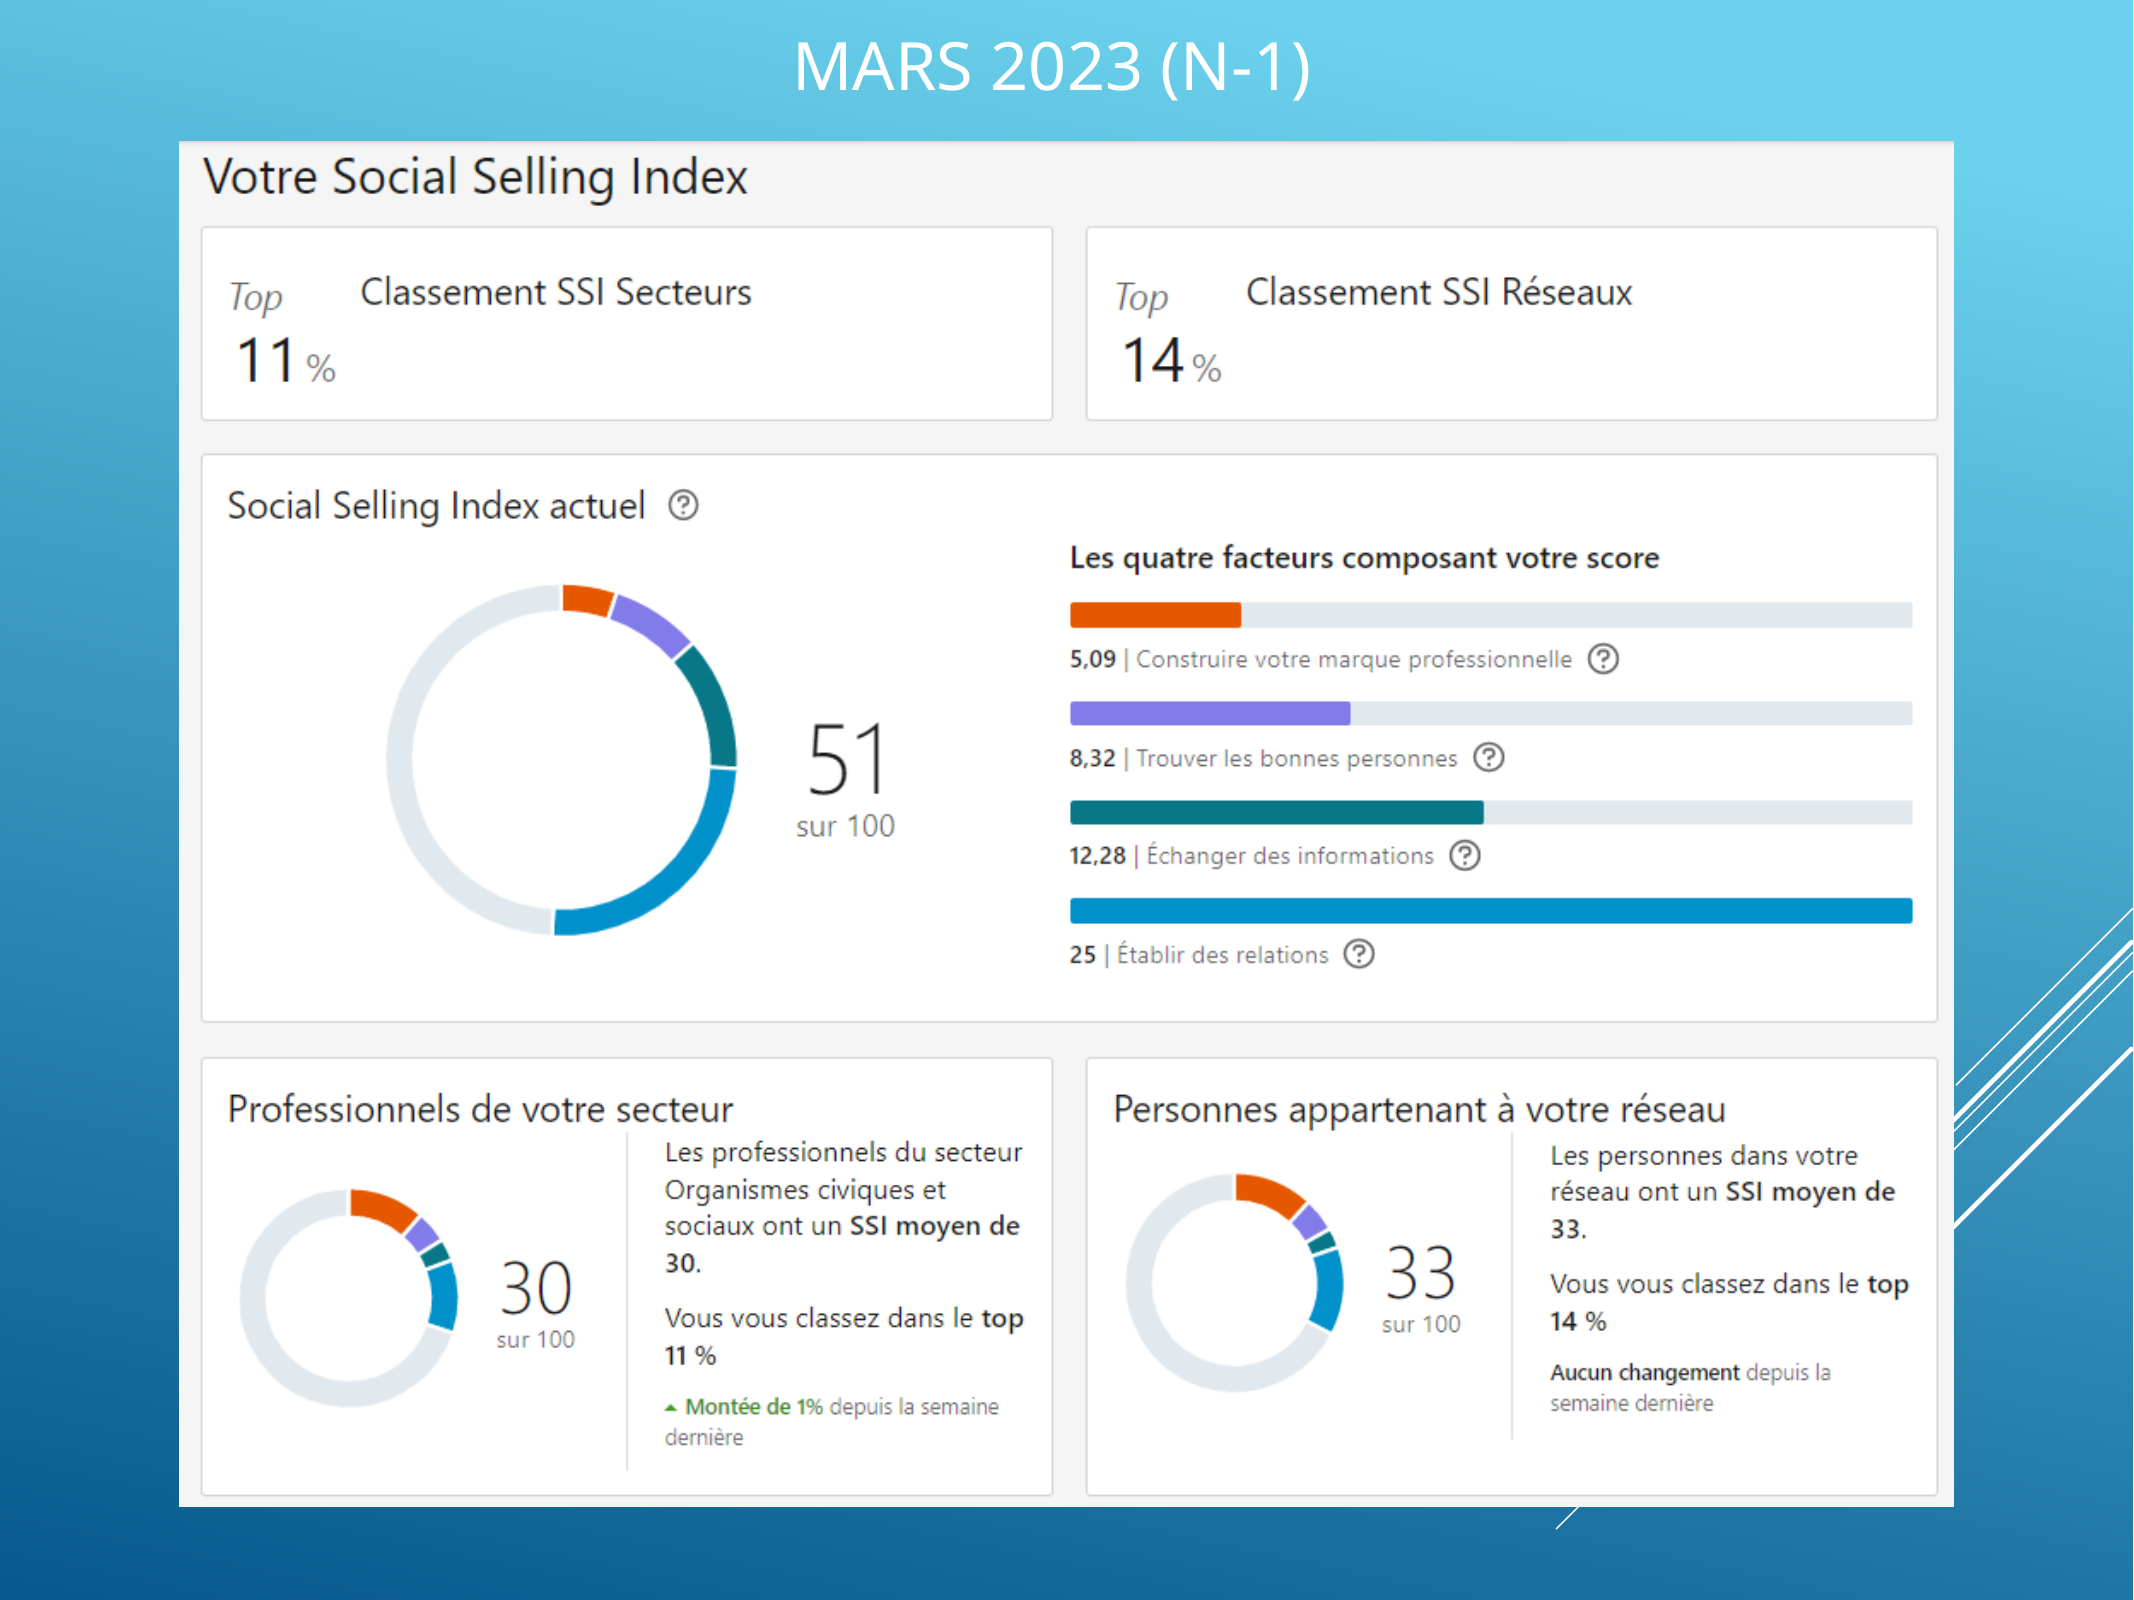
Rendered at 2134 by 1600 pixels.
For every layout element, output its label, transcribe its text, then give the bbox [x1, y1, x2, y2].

picture [179, 141, 1954, 1507]
text_box MARS 2023 (N-1) [777, 16, 1594, 112]
